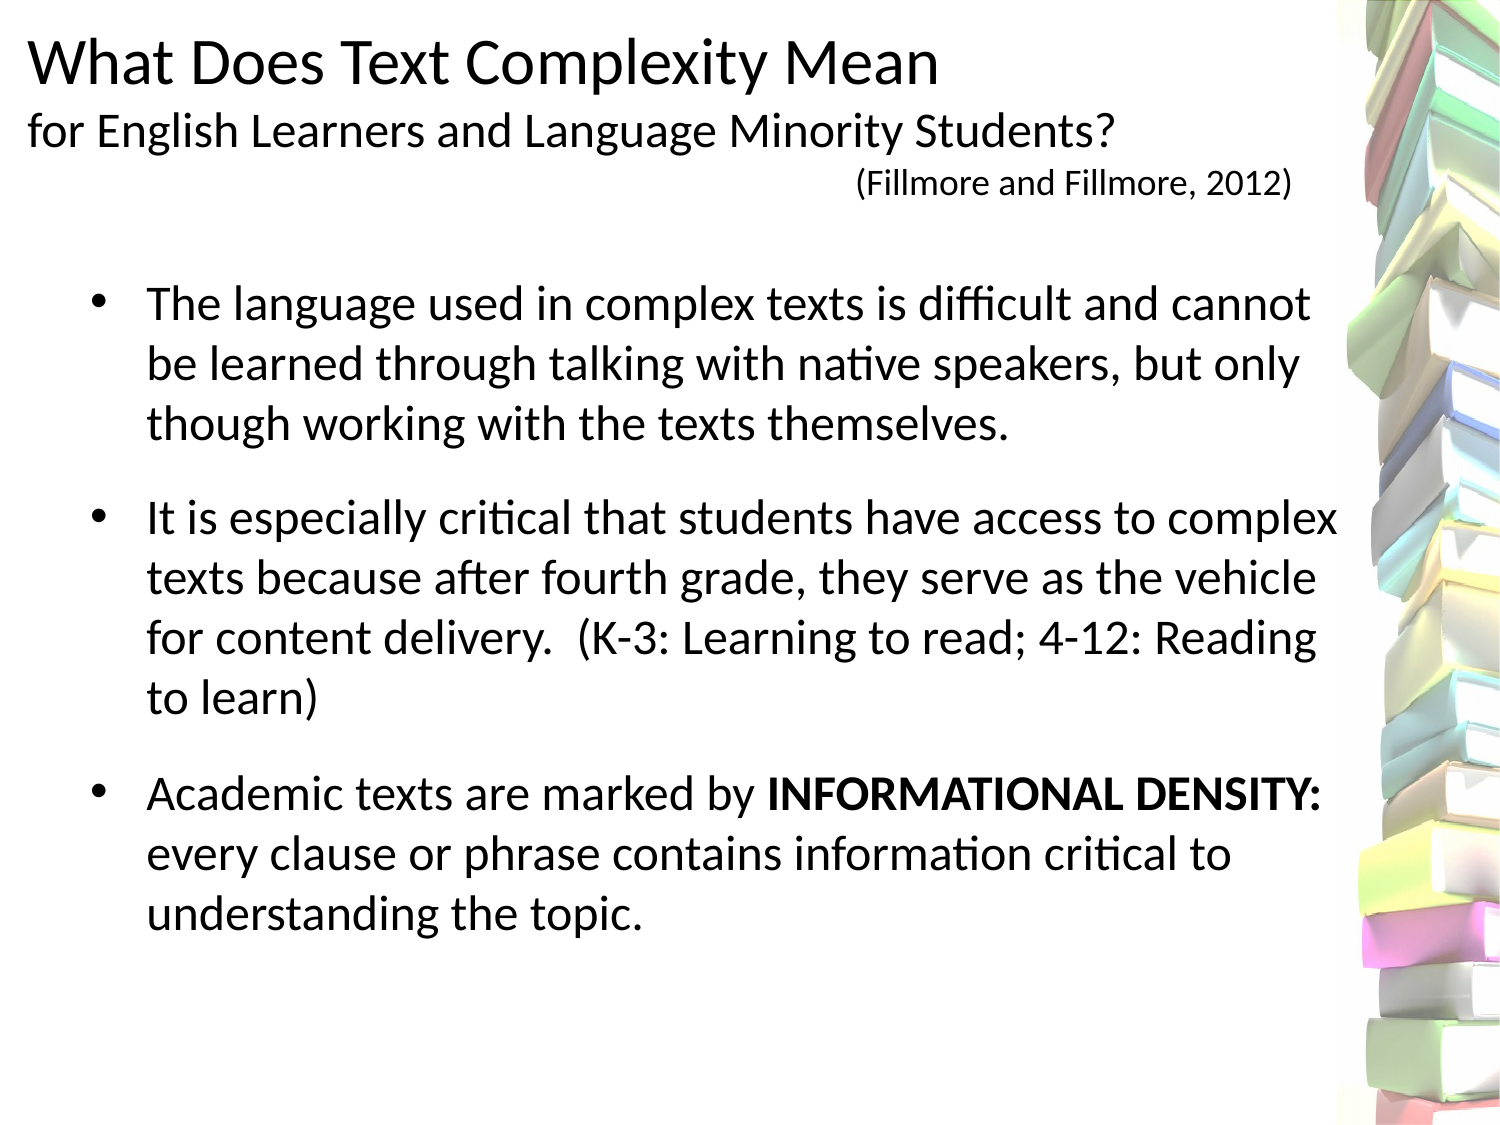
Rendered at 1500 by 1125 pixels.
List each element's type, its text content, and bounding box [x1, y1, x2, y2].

text_box What Does Text Complexity Mean for English Learners and Language Minority Students? (Fillmore and Fillmore, 2012) [12, 10, 1313, 211]
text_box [1337, 0, 1500, 1125]
list The language used in complex texts is difficult and cannot be learned through talking with native speakers, but only though working with the texts themselves. It is especially critical that students have access to complex texts because after fourth grade, they serve as the vehicle for content delivery. (K-3: Learning to read; 4-12: Reading to learn) Academic texts are marked by INFORMATIONAL DENSITY: every clause or phrase contains information critical to understanding the topic. [75, 262, 1332, 1038]
